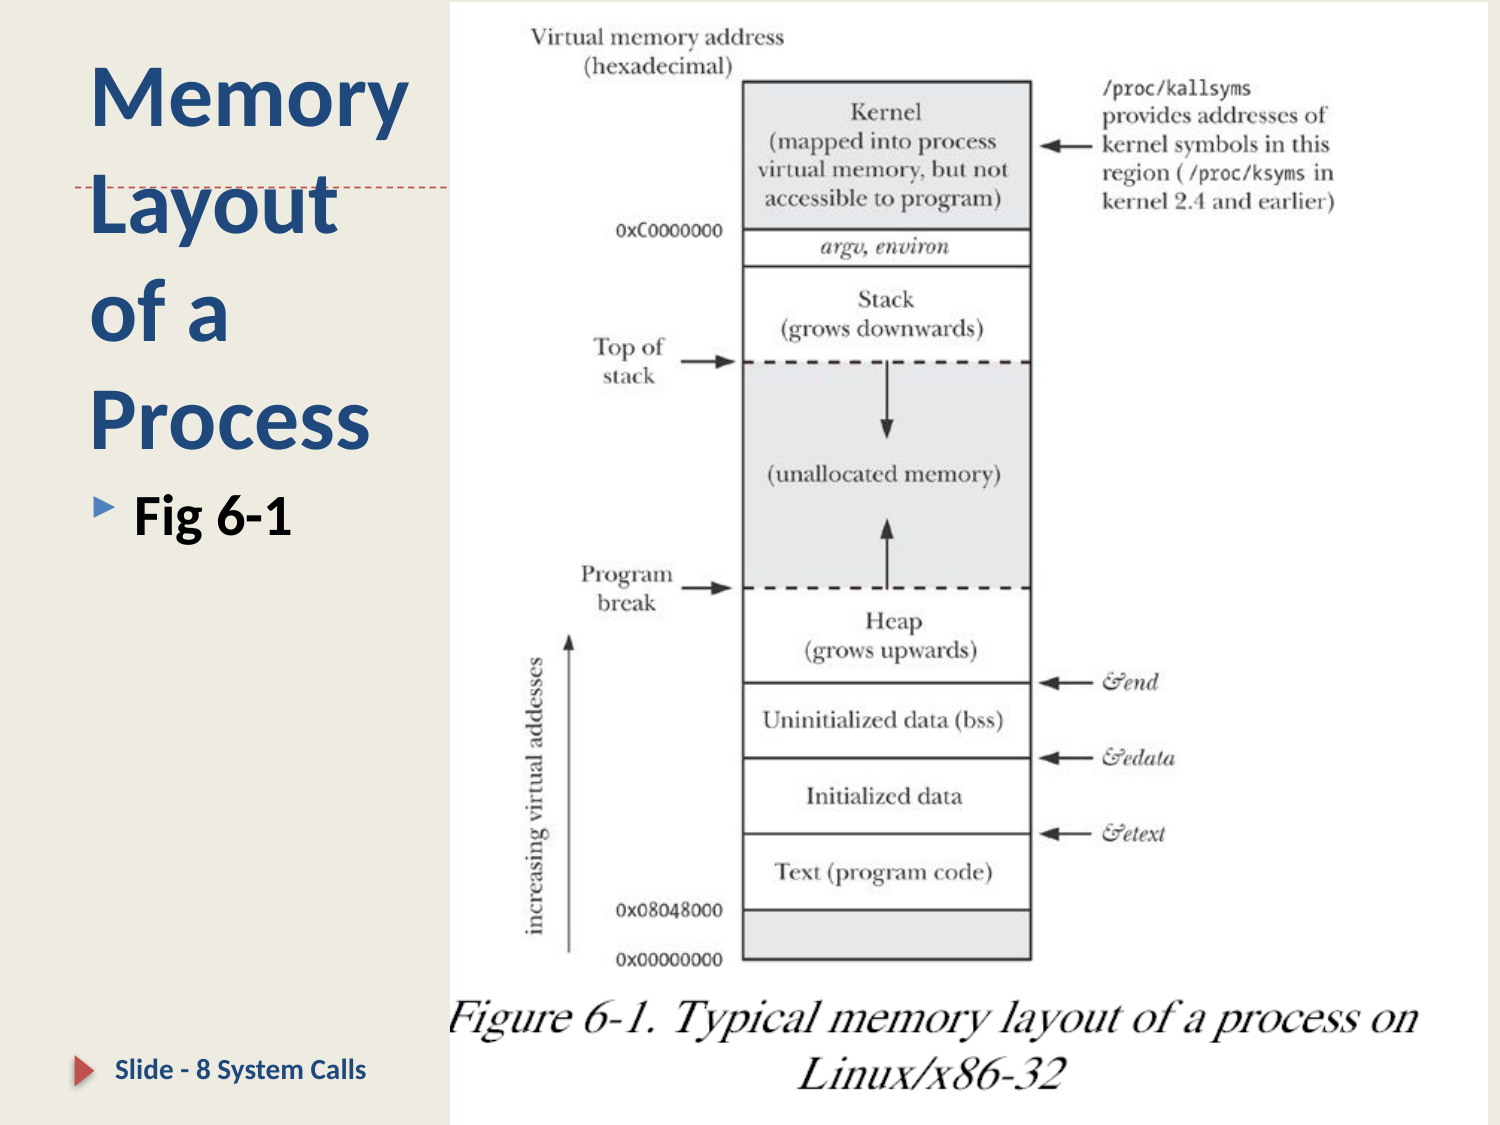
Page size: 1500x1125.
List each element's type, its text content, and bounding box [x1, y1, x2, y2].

title Memory Layout of a Process [75, 24, 443, 387]
picture [449, 2, 1488, 1125]
list Fig 6-1 [75, 387, 443, 1010]
slide_number Slide - 8 System Calls [100, 1042, 426, 1103]
